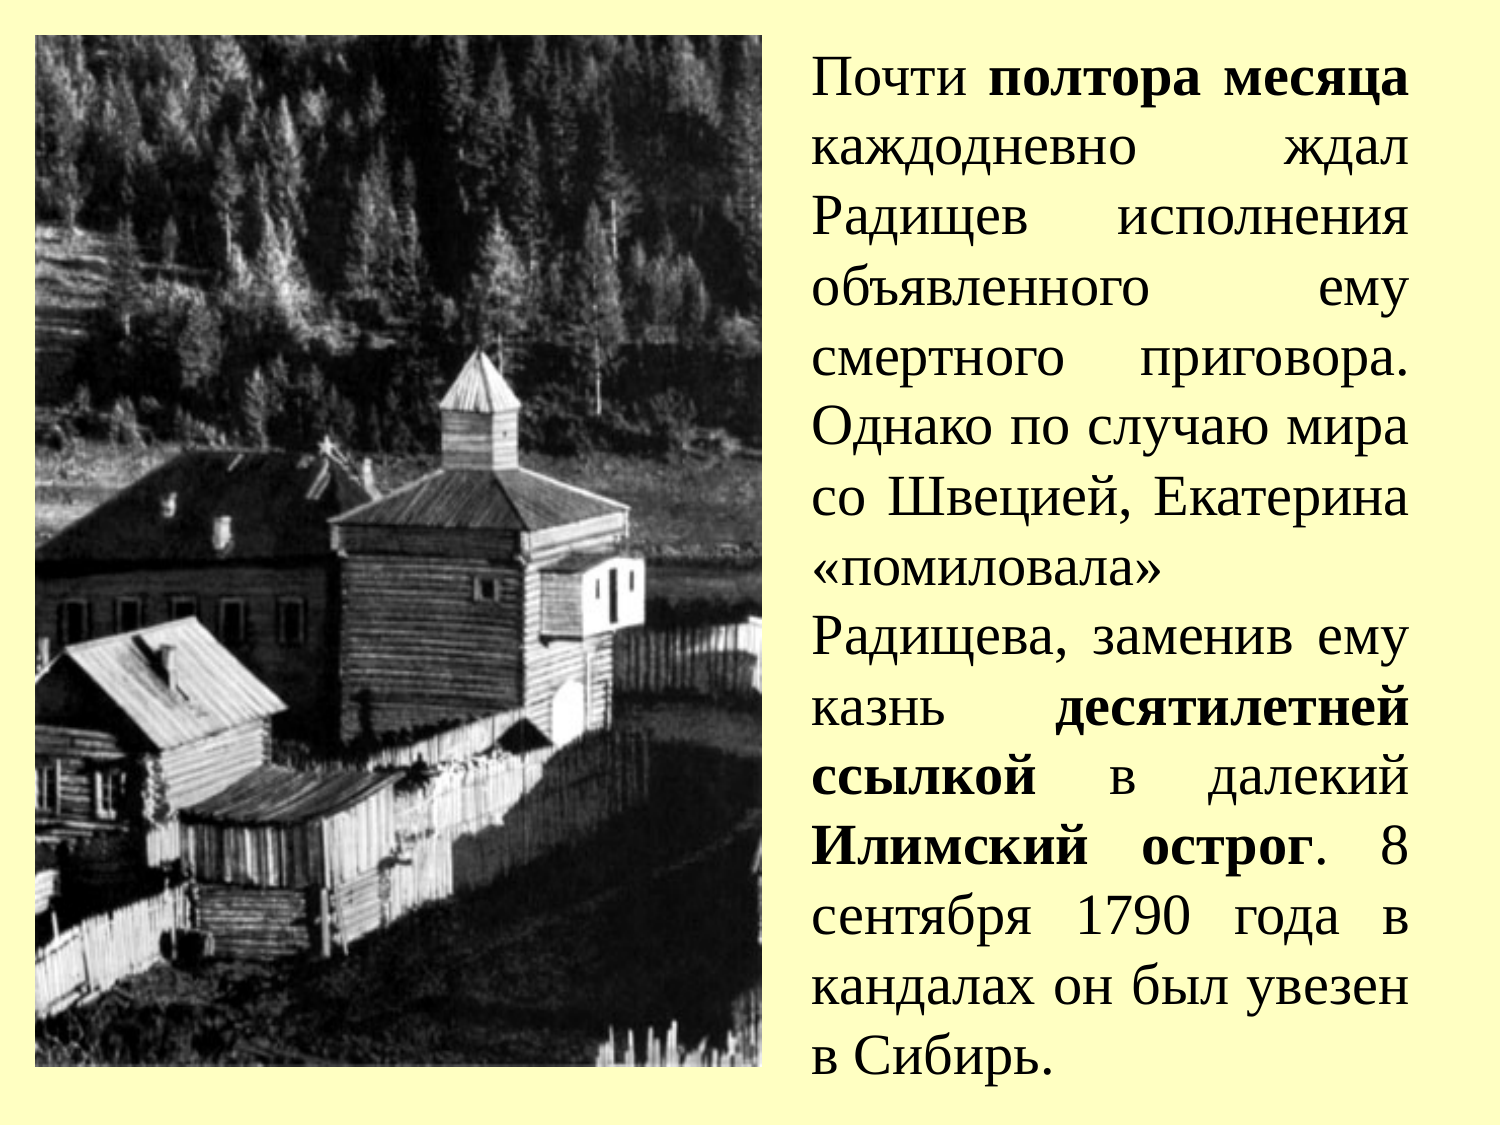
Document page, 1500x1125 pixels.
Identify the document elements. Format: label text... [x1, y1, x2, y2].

picture [34, 34, 762, 1067]
title Почти полтора месяца каждодневно ждал Радищев исполнения объявленного ему смертного приговора. Однако по случаю мира со Швецией, Екатерина «помиловала» Радищева, заменив ему казнь десятилетней ссылкой в далекий Илимский острог. 8 сентября 1790 года в кандалах он был увезен в Сибирь. [796, 45, 1425, 1079]
